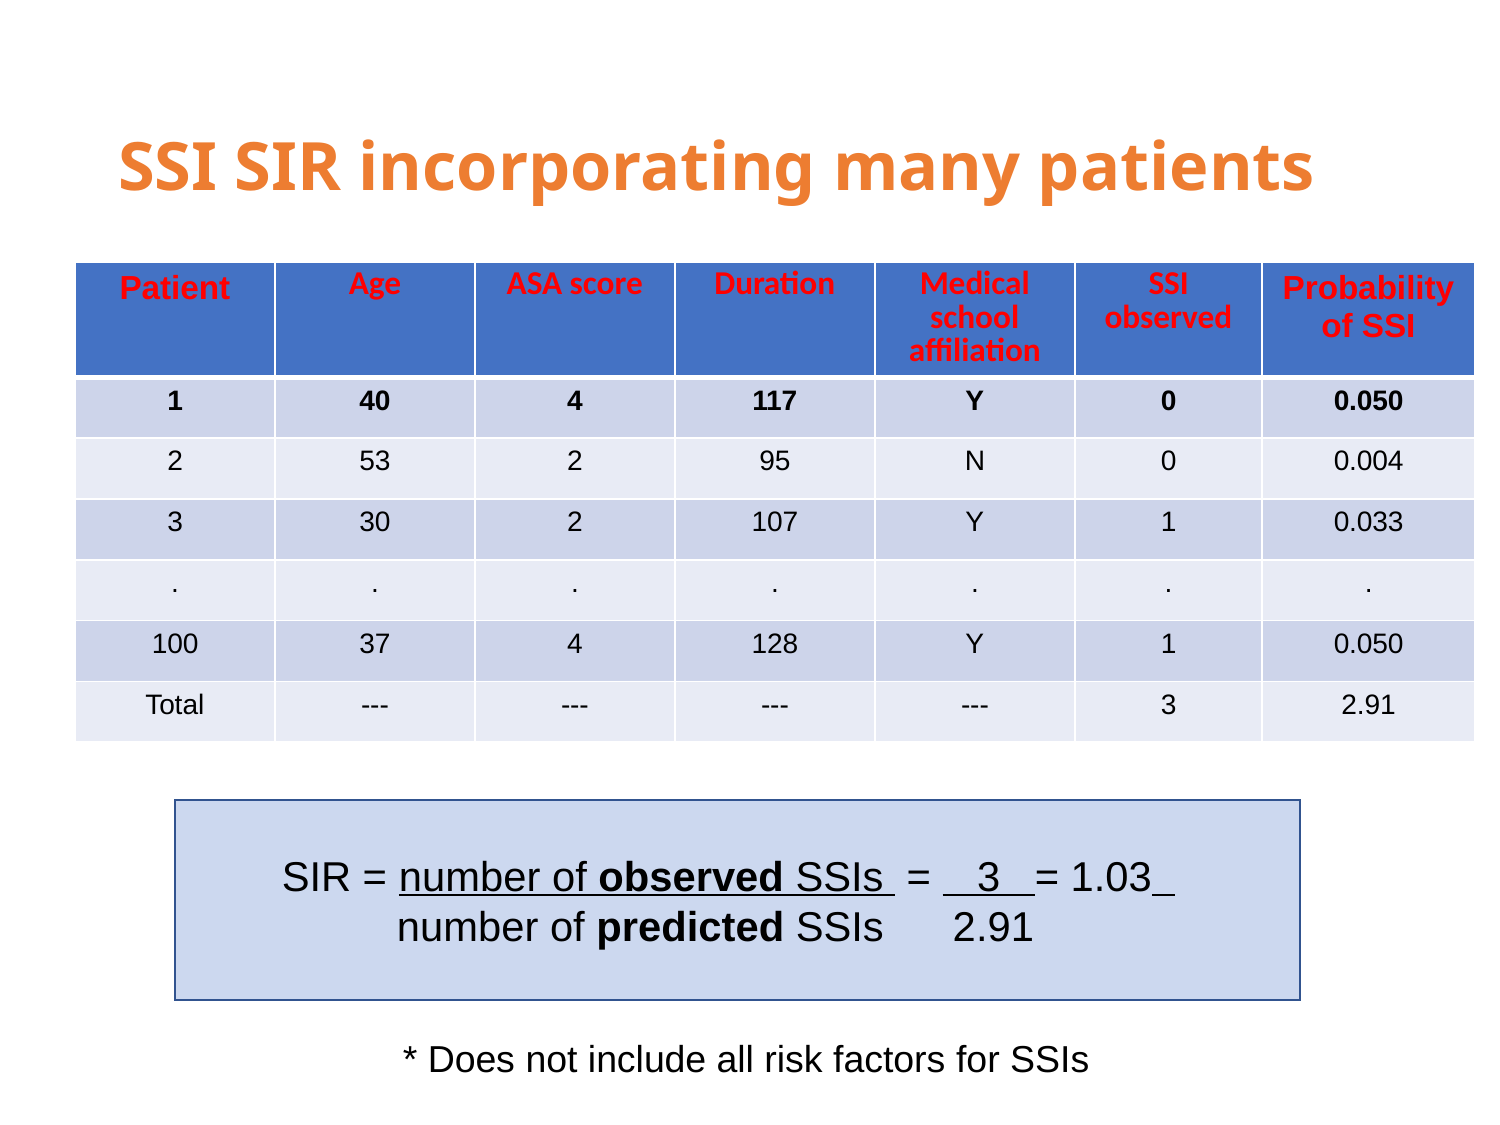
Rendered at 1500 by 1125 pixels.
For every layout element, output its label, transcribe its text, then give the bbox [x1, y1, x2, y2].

table_cell 4 [476, 621, 674, 681]
table_header ASA score [476, 263, 674, 375]
table_cell N [876, 439, 1074, 498]
table_cell Y [876, 380, 1074, 437]
table_header Patient [76, 263, 274, 375]
table_cell 2.91 [1263, 682, 1474, 741]
table_header Medical school affiliation [876, 263, 1074, 375]
table_cell . [76, 561, 274, 620]
table_cell 128 [676, 621, 874, 681]
table_cell . [676, 561, 874, 620]
table_cell 3 [76, 500, 274, 559]
table_cell Total [76, 682, 274, 741]
table_cell 0 [1076, 380, 1261, 437]
table_cell 1 [1076, 621, 1261, 681]
table_cell 2 [476, 439, 674, 498]
table_cell 2 [476, 500, 674, 559]
table_cell 117 [676, 380, 874, 437]
table_cell 107 [676, 500, 874, 559]
table_cell . [876, 561, 1074, 620]
table_cell Y [876, 621, 1074, 681]
table_cell --- [276, 682, 474, 741]
table_cell 3 [1076, 682, 1261, 741]
text_box * Does not include all risk factors for SSIs [177, 1027, 1315, 1088]
table_header Probability of SSI [1263, 263, 1474, 375]
table_cell 30 [276, 500, 474, 559]
table_cell . [276, 561, 474, 620]
table_cell 0.033 [1263, 500, 1474, 559]
table_cell 1 [76, 380, 274, 437]
table_cell --- [476, 682, 674, 741]
table_cell 37 [276, 621, 474, 681]
table_cell 95 [676, 439, 874, 498]
table_cell 0.050 [1263, 380, 1474, 437]
table_cell 2 [76, 439, 274, 498]
table_cell . [1263, 561, 1474, 620]
table_cell 0.004 [1263, 439, 1474, 498]
table_cell 4 [476, 380, 674, 437]
table_cell 0 [1076, 439, 1261, 498]
table_cell 53 [276, 439, 474, 498]
table_cell --- [876, 682, 1074, 741]
table_cell 0.050 [1263, 621, 1474, 681]
title SSI SIR incorporating many patients [103, 59, 1397, 262]
table_cell 40 [276, 380, 474, 437]
text_box SIR = number of observed SSIs = 3 = 1.03 number of predicted SSIs 2.91 [174, 800, 1300, 1000]
table_cell 100 [76, 621, 274, 681]
table_header SSI observed [1076, 263, 1261, 375]
table_cell Y [876, 500, 1074, 559]
table_cell 1 [1076, 500, 1261, 559]
table_header Duration [676, 263, 874, 375]
table_cell . [476, 561, 674, 620]
table_cell . [1076, 561, 1261, 620]
table_header Age [276, 263, 474, 375]
table_cell --- [676, 682, 874, 741]
